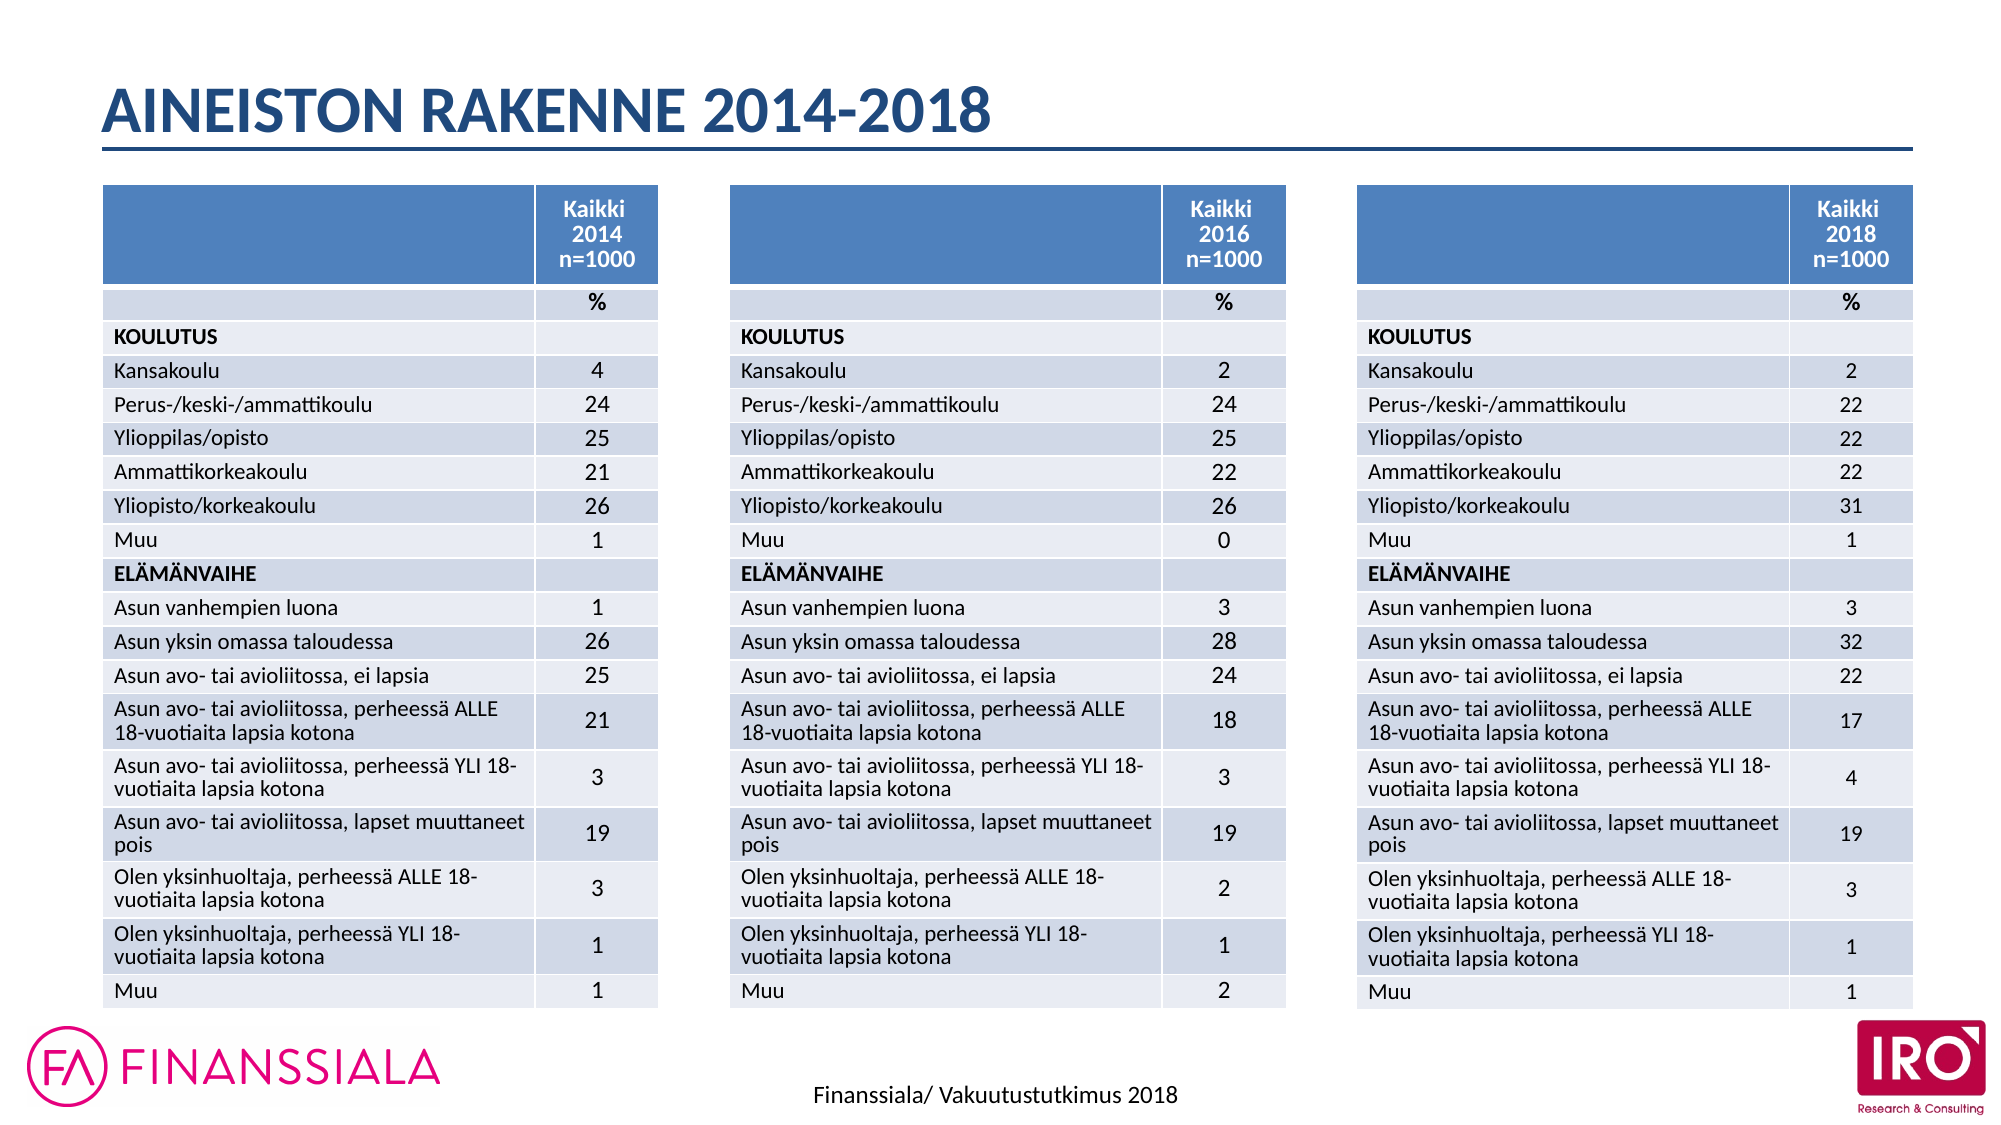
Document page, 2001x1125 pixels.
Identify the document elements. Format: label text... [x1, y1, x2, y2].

table_cell Yliopisto/korkeakoulu [103, 491, 534, 523]
table_cell Asun yksin omassa taloudessa [730, 627, 1161, 659]
table_cell Asun avo- tai avioliitossa, perheessä YLI 18-vuotiaita lapsia kotona [1357, 751, 1789, 806]
table_cell 3 [1163, 593, 1286, 625]
table_cell 1 [1790, 921, 1913, 975]
table_cell 1 [1790, 977, 1913, 1009]
table_cell 17 [1790, 694, 1913, 749]
table_cell KOULUTUS [1357, 322, 1789, 354]
table_cell [1357, 290, 1789, 320]
table_cell Perus-/keski-/ammattikoulu [103, 389, 534, 422]
table_cell 25 [536, 423, 658, 455]
table_cell 1 [1790, 525, 1913, 557]
table_cell Asun avo- tai avioliitossa, ei lapsia [1357, 661, 1789, 693]
table_cell Asun avo- tai avioliitossa, lapset muuttaneet pois [1357, 808, 1789, 862]
table_cell ELÄMÄNVAIHE [103, 559, 534, 591]
table_cell Ammattikorkeakoulu [103, 457, 534, 489]
table_cell % [536, 290, 658, 320]
table_header [730, 185, 1161, 284]
table_cell 32 [1790, 627, 1913, 659]
table_cell 3 [1163, 751, 1286, 806]
picture [27, 1026, 440, 1107]
table_cell % [1163, 290, 1286, 320]
table_cell 2 [1790, 356, 1913, 388]
table_cell Olen yksinhuoltaja, perheessä ALLE 18-vuotiaita lapsia kotona [730, 862, 1161, 917]
table_cell [103, 290, 534, 320]
table_cell Muu [730, 975, 1161, 1008]
table_cell Perus-/keski-/ammattikoulu [1357, 389, 1789, 422]
table_cell Asun avo- tai avioliitossa, lapset muuttaneet pois [103, 808, 534, 861]
table_header [103, 185, 534, 284]
table_header Kaikki 2018 n=1000 [1790, 185, 1913, 284]
table_cell Asun avo- tai avioliitossa, perheessä ALLE 18-vuotiaita lapsia kotona [103, 694, 534, 749]
table_cell ELÄMÄNVAIHE [1357, 559, 1789, 591]
table_cell 22 [1790, 423, 1913, 455]
table_cell KOULUTUS [103, 322, 534, 354]
table_cell Asun avo- tai avioliitossa, perheessä YLI 18-vuotiaita lapsia kotona [730, 751, 1161, 806]
table_cell Ylioppilas/opisto [1357, 423, 1789, 455]
table_cell 19 [1163, 808, 1286, 861]
table_cell Asun avo- tai avioliitossa, perheessä ALLE 18-vuotiaita lapsia kotona [1357, 694, 1789, 749]
table_cell Asun avo- tai avioliitossa, perheessä ALLE 18-vuotiaita lapsia kotona [730, 694, 1161, 749]
table_cell 0 [1163, 525, 1286, 557]
table_cell [1163, 559, 1286, 591]
table_cell 1 [536, 975, 658, 1008]
table_cell 26 [1163, 491, 1286, 523]
table_cell Olen yksinhuoltaja, perheessä YLI 18-vuotiaita lapsia kotona [103, 919, 534, 974]
table_header Kaikki 2014 n=1000 [536, 185, 658, 284]
table_cell Asun avo- tai avioliitossa, perheessä YLI 18-vuotiaita lapsia kotona [103, 751, 534, 806]
table_cell 31 [1790, 491, 1913, 523]
table_cell Yliopisto/korkeakoulu [730, 491, 1161, 523]
table_cell 22 [1790, 661, 1913, 693]
table_cell Asun vanhempien luona [1357, 593, 1789, 625]
table_cell ELÄMÄNVAIHE [730, 559, 1161, 591]
table_cell Asun yksin omassa taloudessa [103, 627, 534, 659]
table_header [1357, 185, 1789, 284]
table_cell Asun avo- tai avioliitossa, ei lapsia [103, 661, 534, 693]
table_cell Perus-/keski-/ammattikoulu [730, 389, 1161, 422]
table_cell 3 [536, 862, 658, 917]
table_cell Olen yksinhuoltaja, perheessä YLI 18-vuotiaita lapsia kotona [1357, 921, 1789, 975]
table_cell 3 [536, 751, 658, 806]
table_cell 3 [1790, 864, 1913, 919]
text_box AINEISTON RAKENNE 2014-2018 [86, 58, 1882, 154]
table_cell 3 [1790, 593, 1913, 625]
table_cell Muu [103, 525, 534, 557]
table_cell Muu [1357, 977, 1789, 1009]
table_cell [730, 290, 1161, 320]
table_cell 2 [1163, 356, 1286, 388]
table_cell 1 [536, 919, 658, 974]
text_box Finanssiala/ Vakuutustutkimus 2018 [789, 1066, 1204, 1121]
table_cell 19 [536, 808, 658, 861]
table_cell 2 [1163, 862, 1286, 917]
picture [1850, 1015, 1993, 1119]
table_cell 26 [536, 627, 658, 659]
table_cell 4 [1790, 751, 1913, 806]
table_cell Asun vanhempien luona [103, 593, 534, 625]
table_cell [1790, 322, 1913, 354]
table_cell 24 [536, 389, 658, 422]
table_cell Kansakoulu [1357, 356, 1789, 388]
table_cell Muu [103, 975, 534, 1008]
table_cell 1 [536, 593, 658, 625]
table_cell 28 [1163, 627, 1286, 659]
table_cell Olen yksinhuoltaja, perheessä ALLE 18-vuotiaita lapsia kotona [1357, 864, 1789, 919]
table_cell [1790, 559, 1913, 591]
table_cell Asun avo- tai avioliitossa, ei lapsia [730, 661, 1161, 693]
table_cell 1 [1163, 919, 1286, 974]
table_cell Asun avo- tai avioliitossa, lapset muuttaneet pois [730, 808, 1161, 861]
table_cell Asun yksin omassa taloudessa [1357, 627, 1789, 659]
table_cell Muu [1357, 525, 1789, 557]
table_cell 22 [1790, 389, 1913, 422]
table_cell 24 [1163, 661, 1286, 693]
table_cell [536, 559, 658, 591]
table_cell [536, 322, 658, 354]
table_cell Ylioppilas/opisto [730, 423, 1161, 455]
table_cell 18 [1163, 694, 1286, 749]
table_cell 22 [1163, 457, 1286, 489]
table_cell Olen yksinhuoltaja, perheessä ALLE 18-vuotiaita lapsia kotona [103, 862, 534, 917]
table_cell 26 [536, 491, 658, 523]
table_cell Ylioppilas/opisto [103, 423, 534, 455]
table_header Kaikki 2016 n=1000 [1163, 185, 1286, 284]
table_cell Kansakoulu [730, 356, 1161, 388]
table_cell Ammattikorkeakoulu [730, 457, 1161, 489]
table_cell Kansakoulu [103, 356, 534, 388]
table_cell Asun vanhempien luona [730, 593, 1161, 625]
table_cell 19 [1790, 808, 1913, 862]
table_cell % [1790, 290, 1913, 320]
table_cell 22 [1790, 457, 1913, 489]
table_cell 24 [1163, 389, 1286, 422]
table_cell 1 [536, 525, 658, 557]
table_cell 25 [1163, 423, 1286, 455]
table_cell 25 [536, 661, 658, 693]
table_cell 21 [536, 457, 658, 489]
table_cell 21 [536, 694, 658, 749]
table_cell Yliopisto/korkeakoulu [1357, 491, 1789, 523]
table_cell Ammattikorkeakoulu [1357, 457, 1789, 489]
table_cell Muu [730, 525, 1161, 557]
table_cell [1163, 322, 1286, 354]
table_cell KOULUTUS [730, 322, 1161, 354]
table_cell Olen yksinhuoltaja, perheessä YLI 18-vuotiaita lapsia kotona [730, 919, 1161, 974]
table_cell 2 [1163, 975, 1286, 1008]
table_cell 4 [536, 356, 658, 388]
